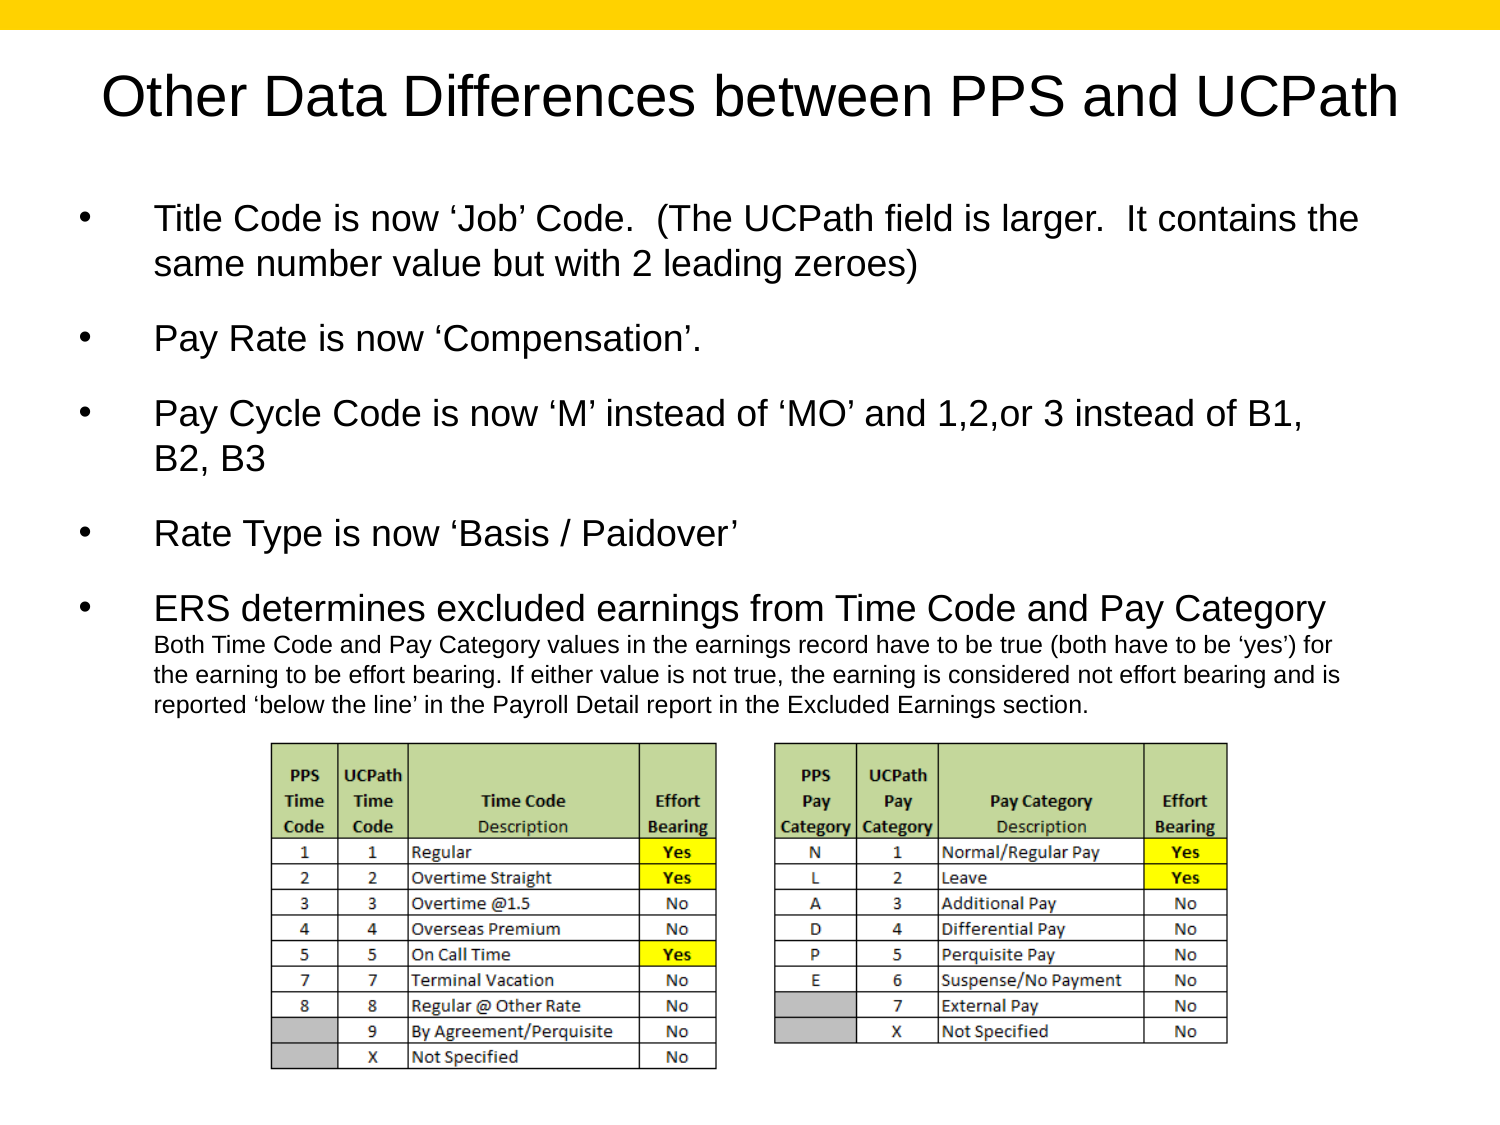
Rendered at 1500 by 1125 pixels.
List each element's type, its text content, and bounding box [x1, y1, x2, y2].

text_box Title Code is now ‘Job’ Code. (The UCPath field is larger. It contains the same number value but with 2 leading zeroes) Pay Rate is now ‘Compensation’. Pay Cycle Code is now ‘M’ instead of ‘MO’ and 1,2,or 3 instead of B1, B2, B3 Rate Type is now ‘Basis / Paidover’ ERS determines excluded earnings from Time Code and Pay Category Both Time Code and Pay Category values in the earnings record have to be true (both have to be ‘yes’) for the earning to be effort bearing. If either value is not true, the earning is considered not effort bearing and is reported ‘below the line’ in the Payroll Detail report in the Excluded Earnings section. [63, 186, 1378, 822]
text_box Other Data Differences between PPS and UCPath [63, 50, 1440, 136]
picture [262, 734, 1238, 1077]
picture [0, 0, 1500, 30]
